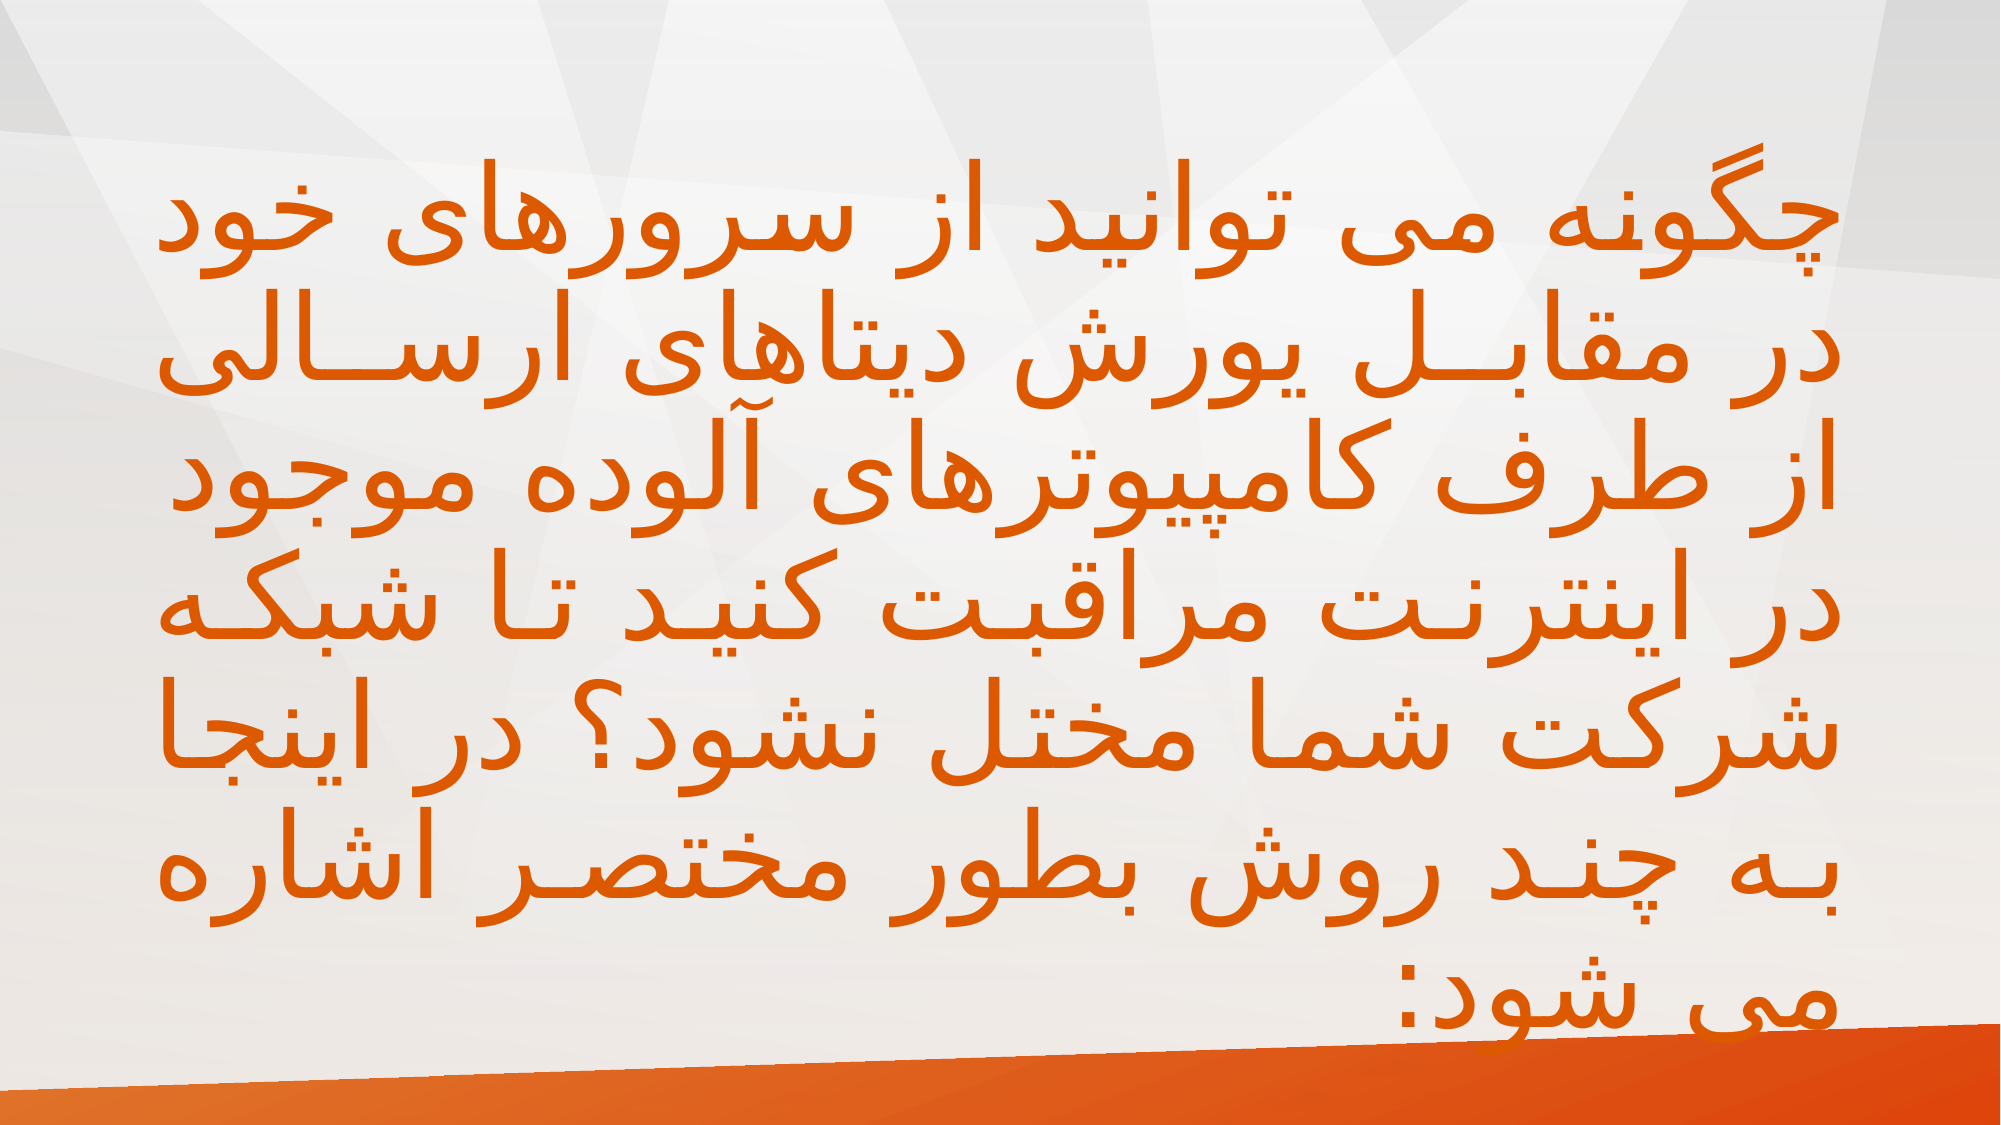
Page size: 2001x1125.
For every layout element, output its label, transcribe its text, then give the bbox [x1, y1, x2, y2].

list چگونه می توانید از سرورهای خود در مقابل یورش دیتاهای ارسالی از طرف کامپیوترهای آلوده موجود در اینترنت مراقبت کنید تا شبکه شرکت شما مختل نشود؟ در اینجا به چند روش بطور مختصر اشاره می شود: [137, 139, 1863, 1067]
